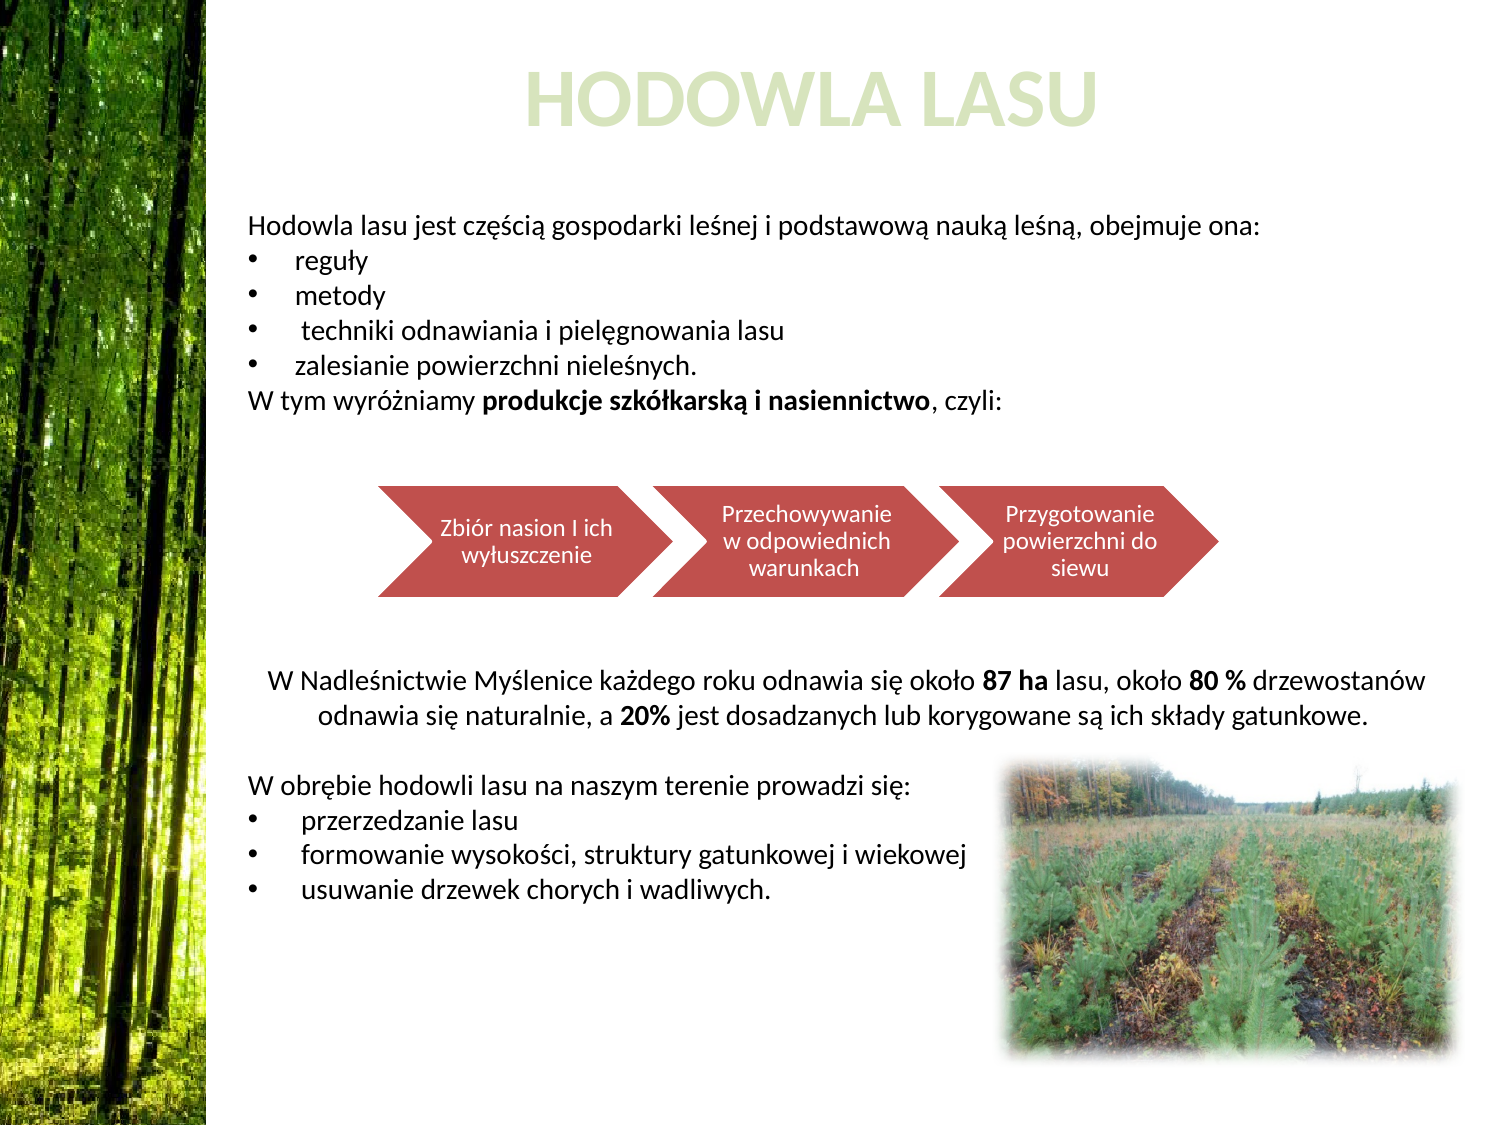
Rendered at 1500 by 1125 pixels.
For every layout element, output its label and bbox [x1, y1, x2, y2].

picture [0, 0, 1500, 1125]
text_box [371, 461, 1223, 622]
